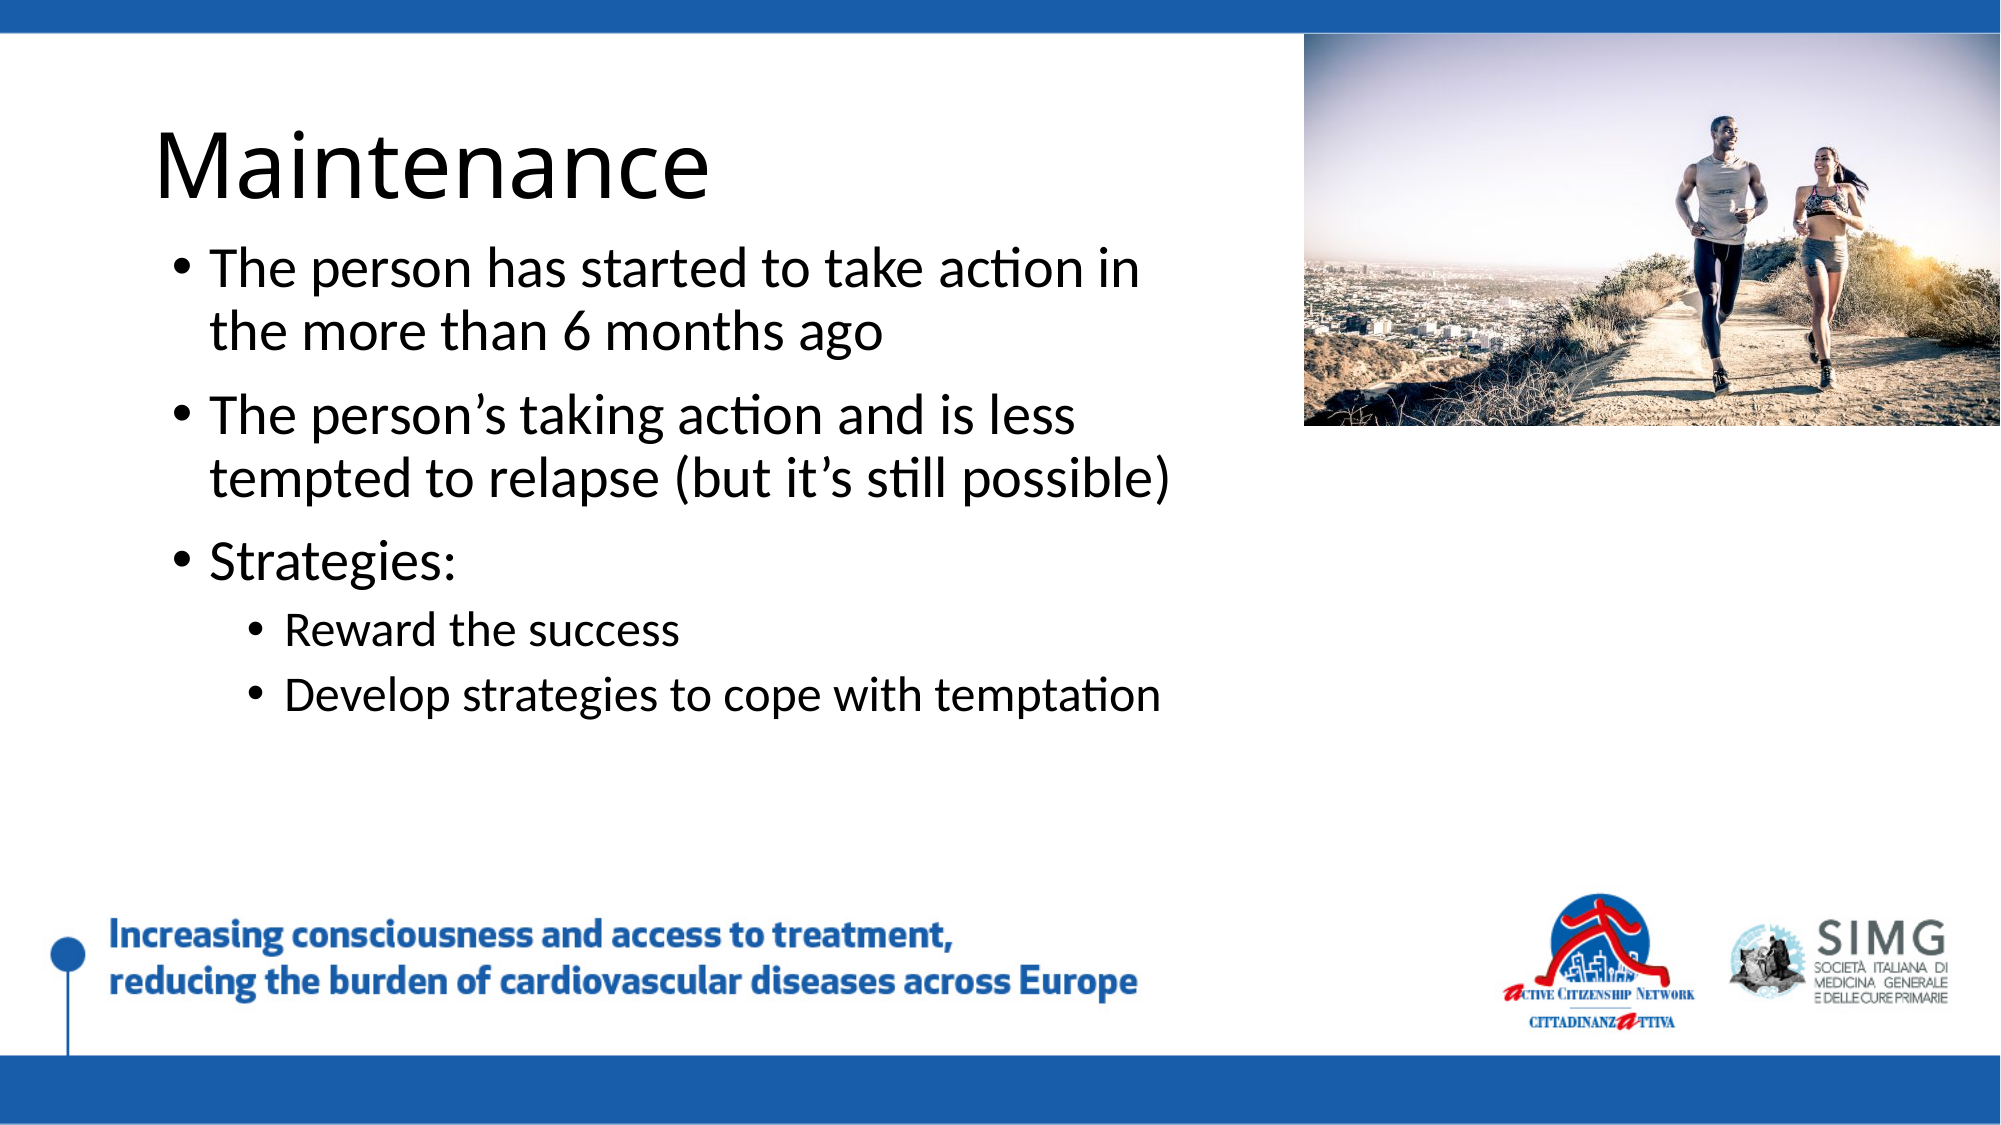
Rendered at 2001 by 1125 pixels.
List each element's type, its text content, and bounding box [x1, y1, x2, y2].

picture [0, 0, 2001, 1125]
text_box The person has started to take action in the more than 6 months ago The person’s taking action and is less tempted to relapse (but it’s still possible) Strategies: Reward the success Develop strategies to cope with temptation [156, 230, 1234, 895]
title Maintenance [137, 59, 1304, 278]
text_box [137, 341, 1215, 1007]
